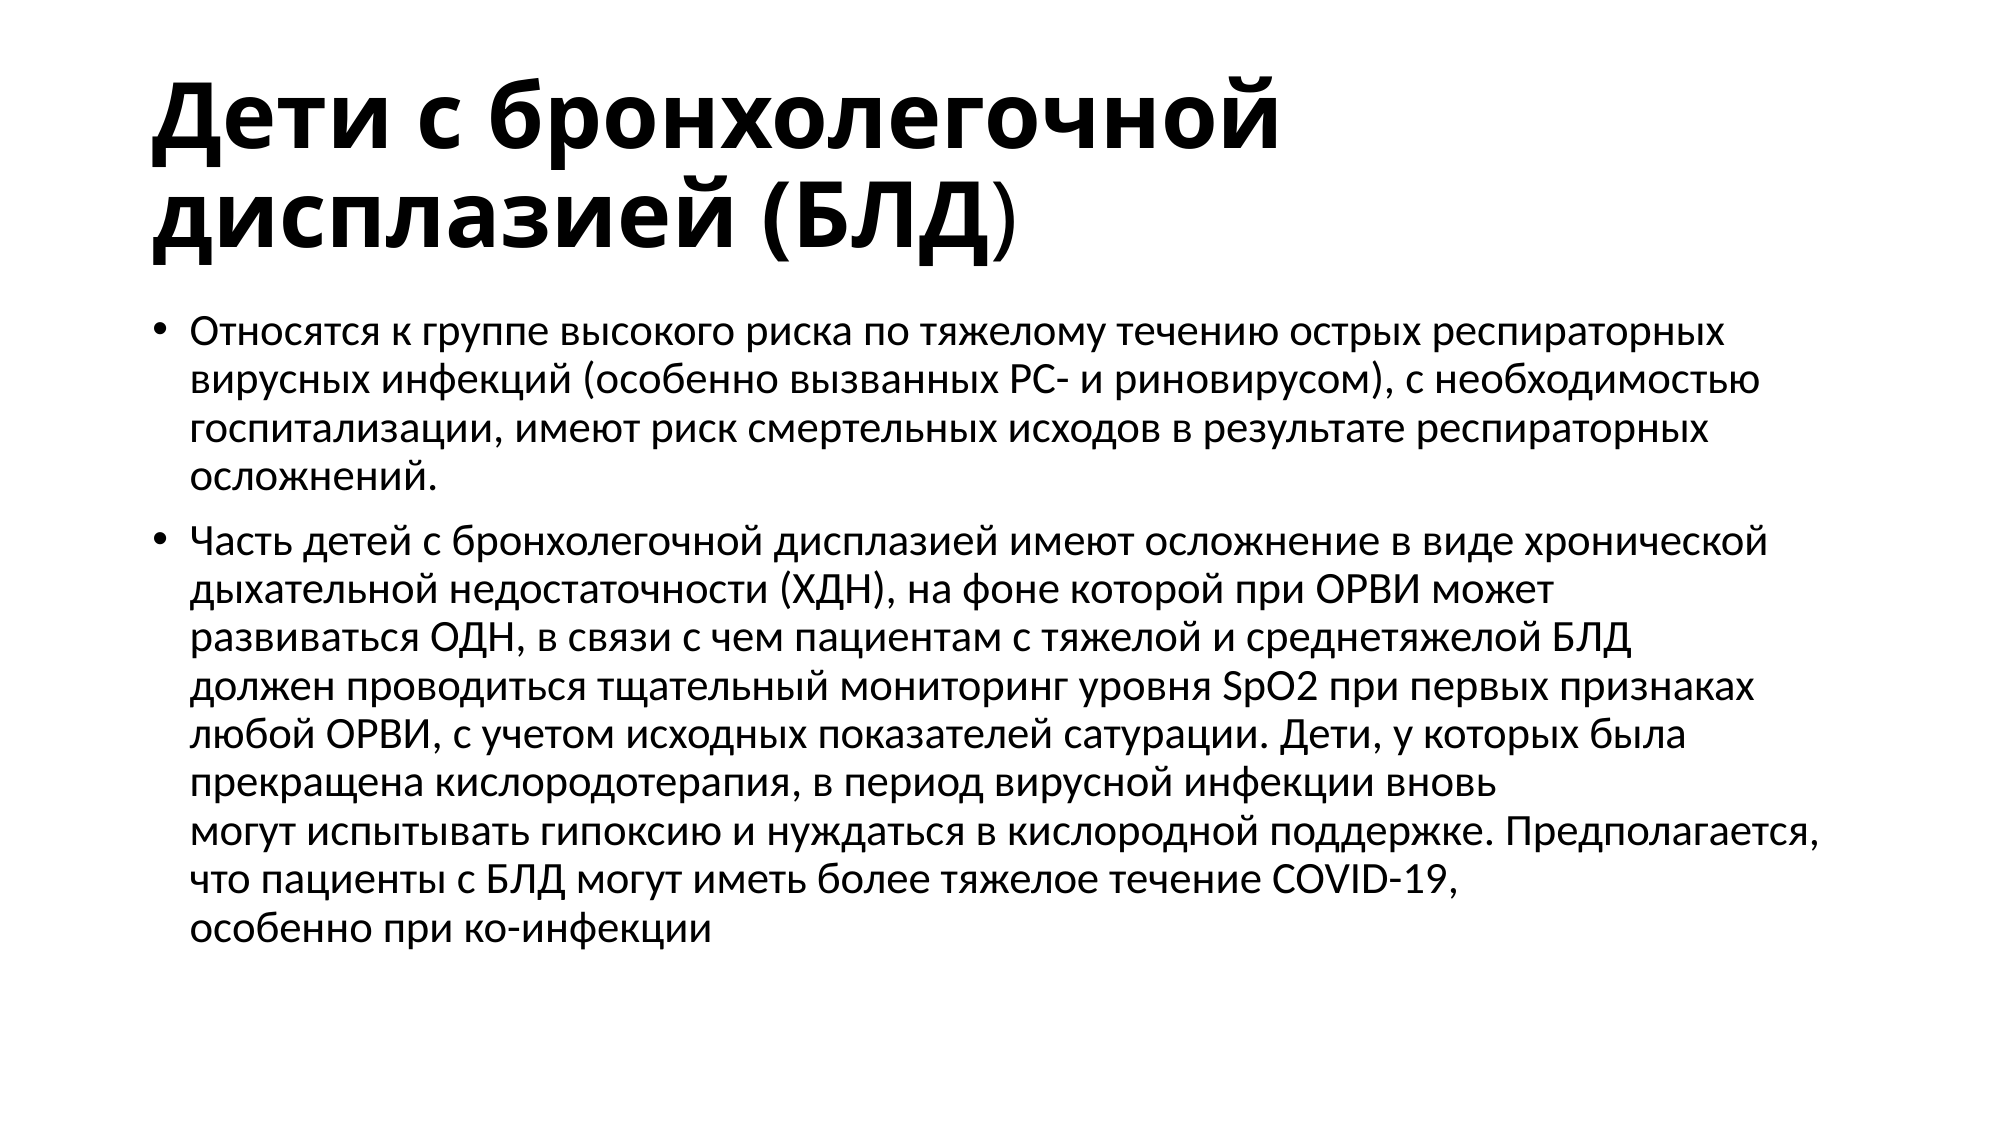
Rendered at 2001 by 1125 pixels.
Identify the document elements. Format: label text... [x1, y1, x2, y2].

list Относятся к группе высокого риска по тяжелому течению острых респираторных вирусных инфекций (особенно вызванных РС- и риновирусом), с необходимостью госпитализации, имеют риск смертельных исходов в результате респираторных осложнений. Часть детей с бронхолегочной дисплазией имеют осложнение в виде хронической дыхательной недостаточности (ХДН), на фоне которой при ОРВИ может развиваться ОДН, в связи с чем пациентам с тяжелой и среднетяжелой БЛД должен проводиться тщательный мониторинг уровня SpO2 при первых признаках любой ОРВИ, с учетом исходных показателей сатурации. Дети, у которых была прекращена кислородотерапия, в период вирусной инфекции вновь могут испытывать гипоксию и нуждаться в кислородной поддержке. Предполагается, что пациенты с БЛД могут иметь более тяжелое течение COVID-19, особенно при ко-инфекции [137, 299, 1863, 1014]
title Дети с бронхолегочной дисплазией (БЛД) [137, 59, 1863, 278]
